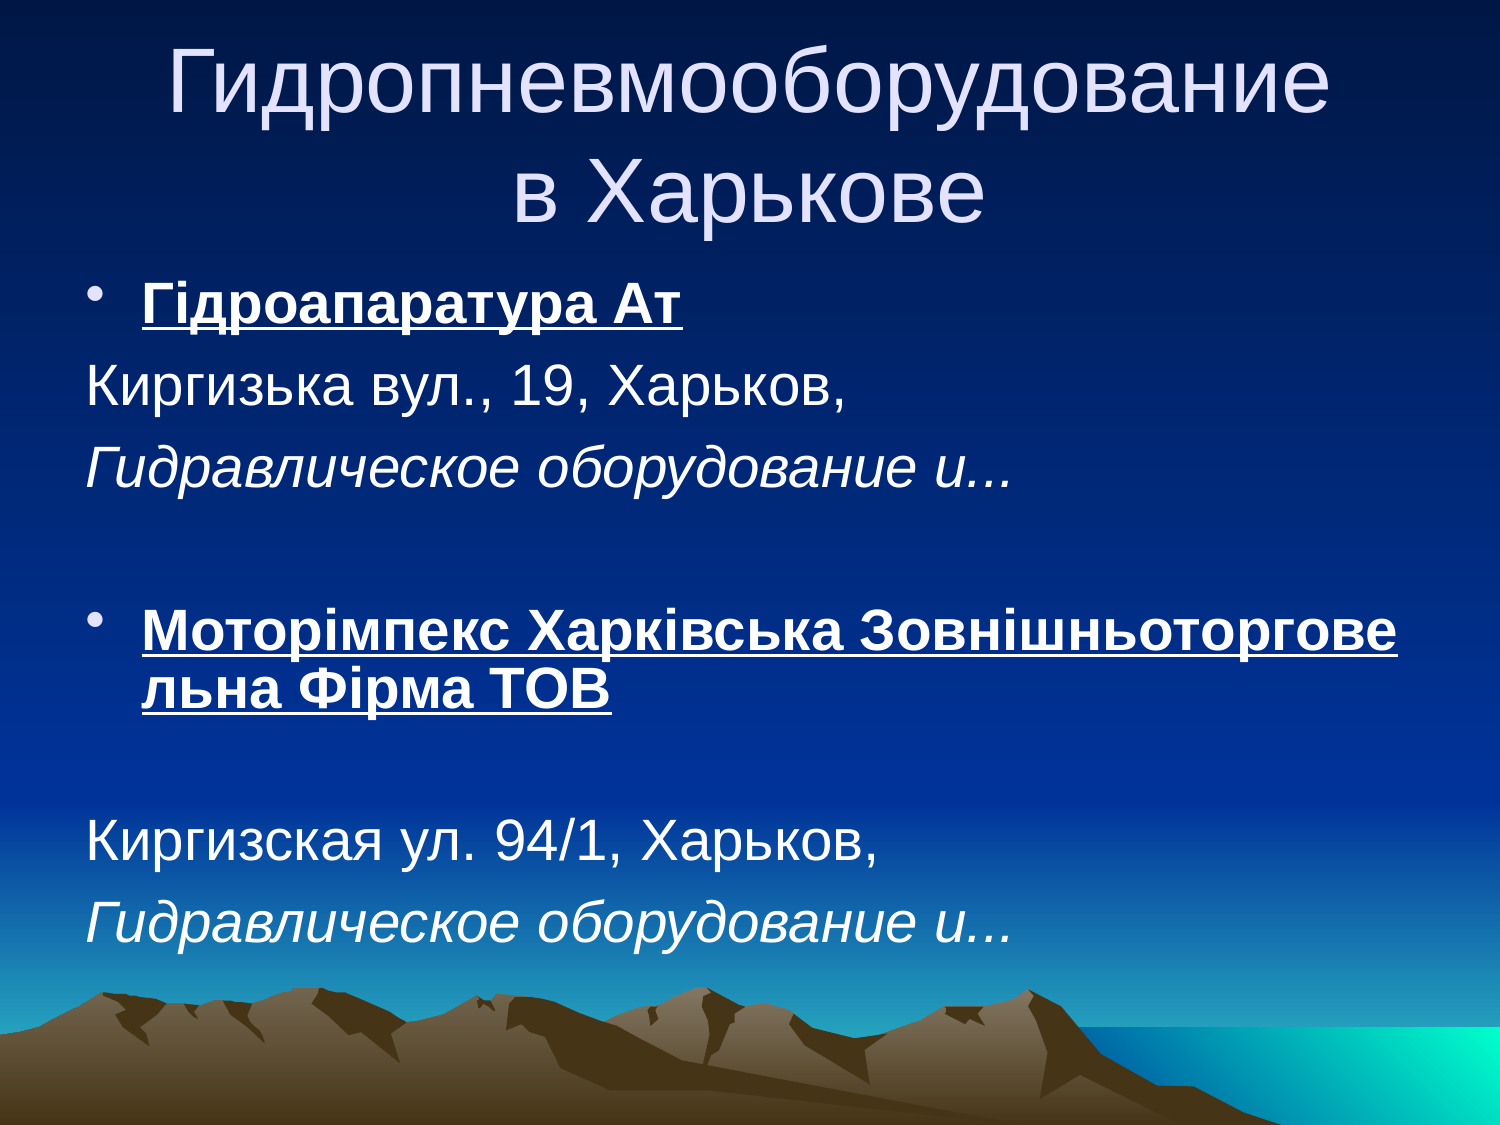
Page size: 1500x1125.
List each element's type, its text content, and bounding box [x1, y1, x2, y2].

list Гідроапаратура Ат ‎ Киргизька вул., 19, Харьков, Гидравлическое оборудование и... Моторімпекс Харківська Зовнішньоторговельна Фірма ТОВ ‎ Киргизская ул. 94/1, Харьков, Гидравлическое оборудование и... [70, 257, 1421, 996]
title Гидропневмооборудование в Харькове [74, 37, 1426, 226]
